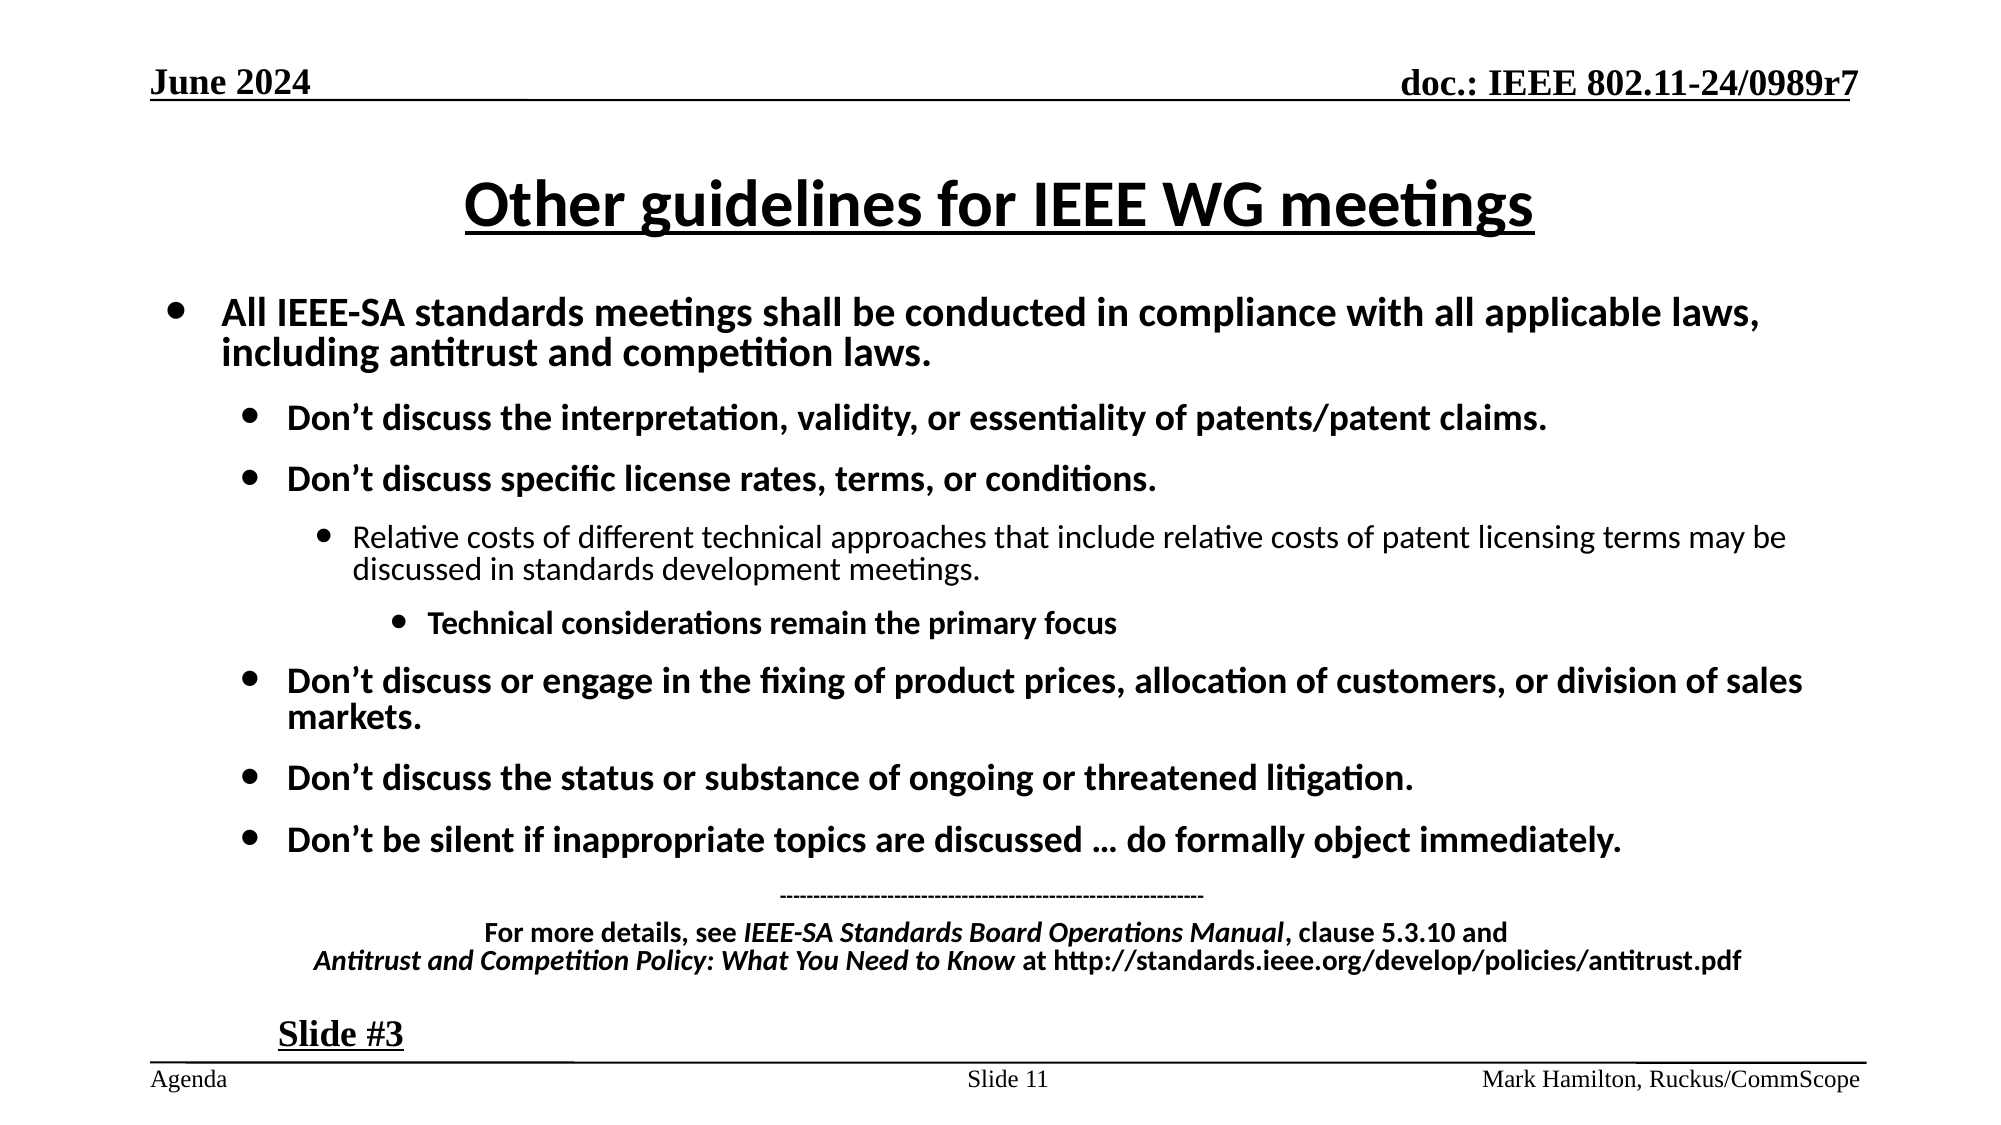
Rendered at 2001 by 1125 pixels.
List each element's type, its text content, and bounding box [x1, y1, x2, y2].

title Other guidelines for IEEE WG meetings [149, 112, 1850, 286]
slide_number Slide 11 [950, 1061, 1067, 1123]
list All IEEE-SA standards meetings shall be conducted in compliance with all applicable laws, including antitrust and competition laws. Don’t discuss the interpretation, validity, or essentiality of patents/patent claims. Don’t discuss specific license rates, terms, or conditions. Relative costs of different technical approaches that include relative costs of patent licensing terms may be discussed in standards development meetings. Technical considerations remain the primary focus Don’t discuss or engage in the fixing of product prices, allocation of customers, or division of sales markets. Don’t discuss the status or substance of ongoing or threatened litigation. Don’t be silent if inappropriate topics are discussed … do formally object immediately. --------------------------------------------------------------- For more details, see IEEE-SA Standards Board Operations Manual, clause 5.3.10 and Antitrust and Competition Policy: What You Need to Know at http://standards.ieee.org/develop/policies/antitrust.pdf [149, 286, 1850, 1000]
text_box Slide #3 [263, 1001, 420, 1062]
